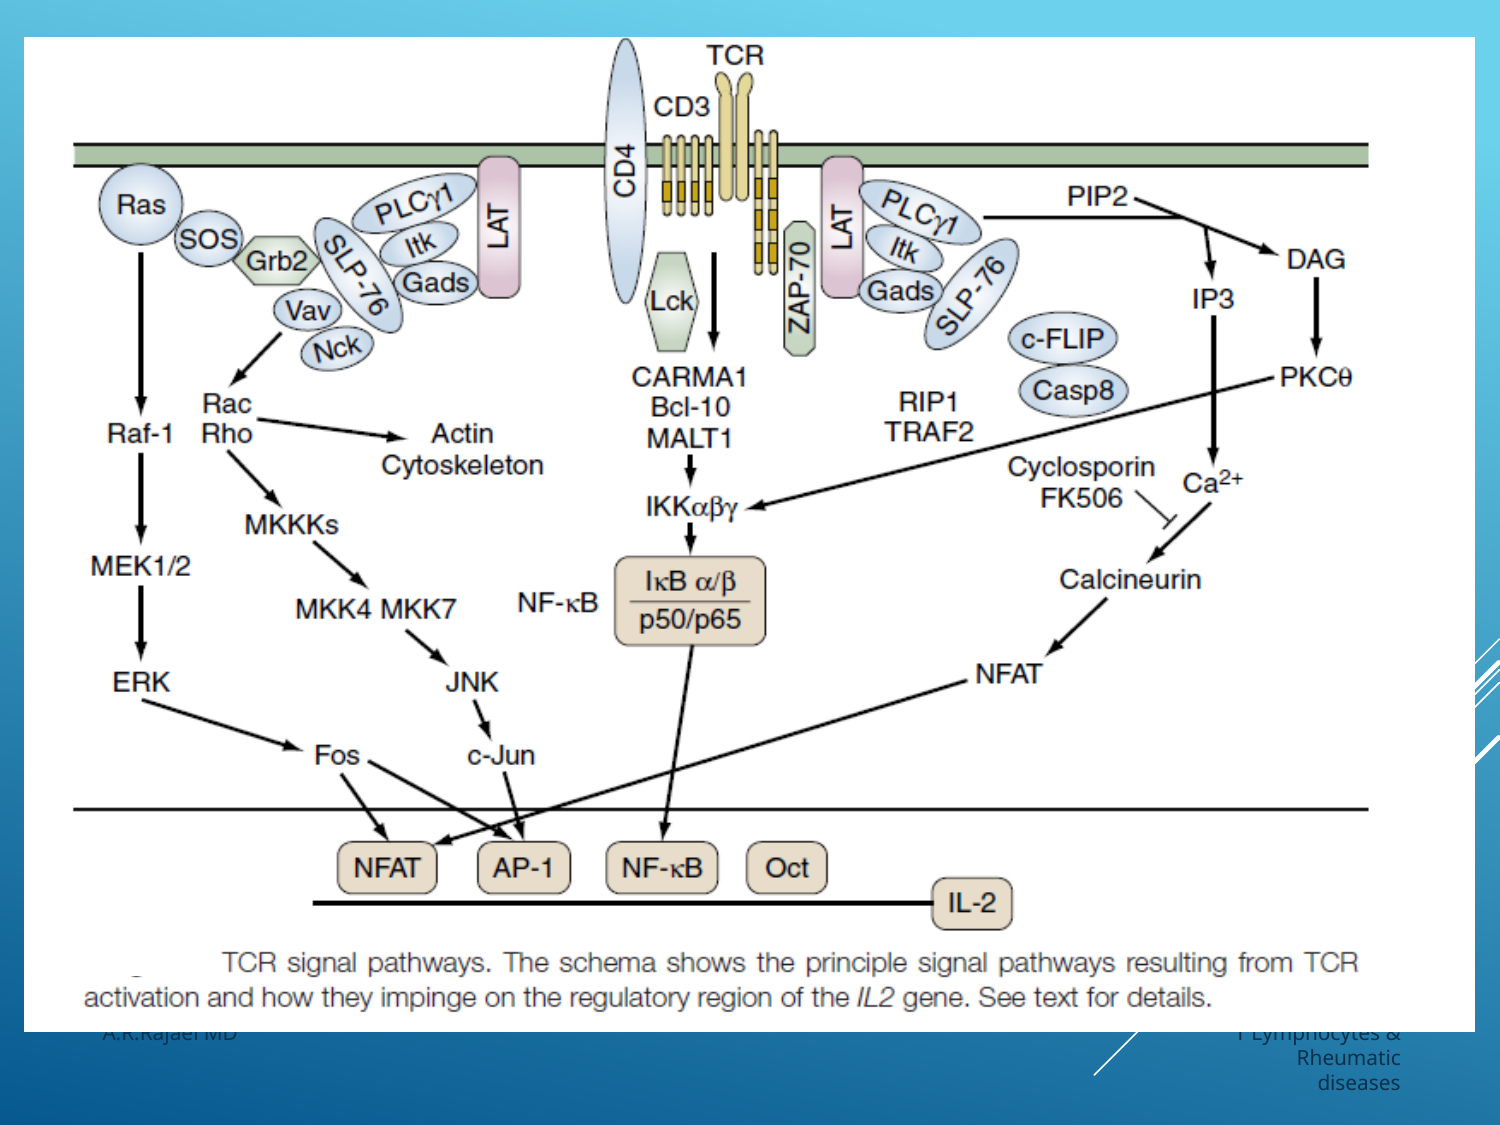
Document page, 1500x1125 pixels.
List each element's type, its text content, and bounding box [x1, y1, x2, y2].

picture [24, 37, 1476, 1032]
slide_number T Lymphocytes & Rheumatic diseases [1218, 1032, 1416, 1073]
footer A.R.Rajaei MD [87, 1032, 1041, 1073]
